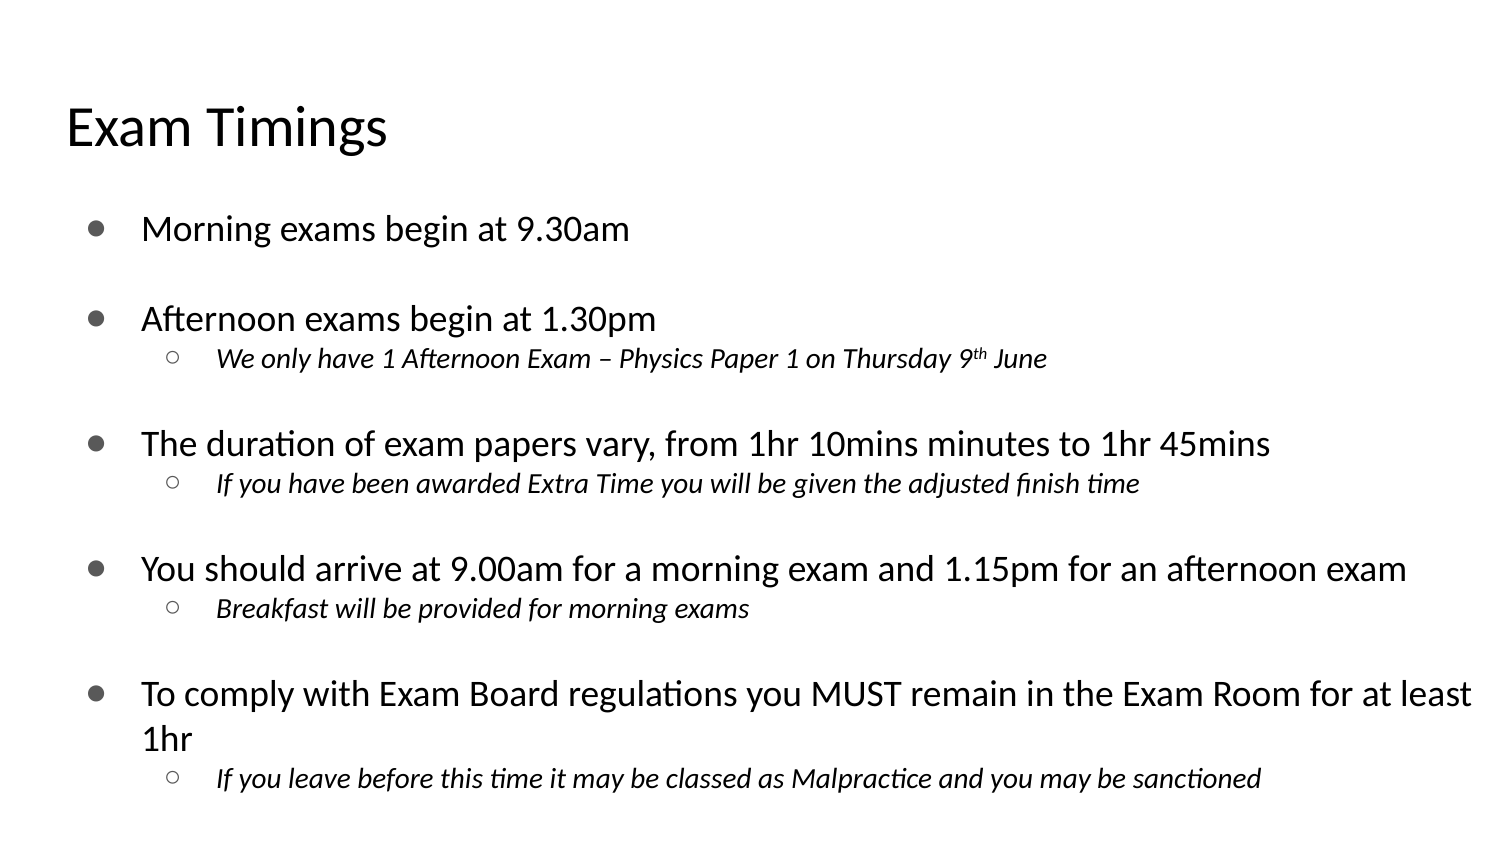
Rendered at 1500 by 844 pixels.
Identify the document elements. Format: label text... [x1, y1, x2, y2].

title Exam Timings [51, 72, 1449, 167]
list Morning exams begin at 9.30am Afternoon exams begin at 1.30pm We only have 1 Afternoon Exam – Physics Paper 1 on Thursday 9th June The duration of exam papers vary, from 1hr 10mins minutes to 1hr 45mins If you have been awarded Extra Time you will be given the adjusted finish time You should arrive at 9.00am for a morning exam and 1.15pm for an afternoon exam Breakfast will be provided for morning exams To comply with Exam Board regulations you MUST remain in the Exam Room for at least 1hr If you leave before this time it may be classed as Malpractice and you may be sanctioned [51, 189, 1489, 820]
